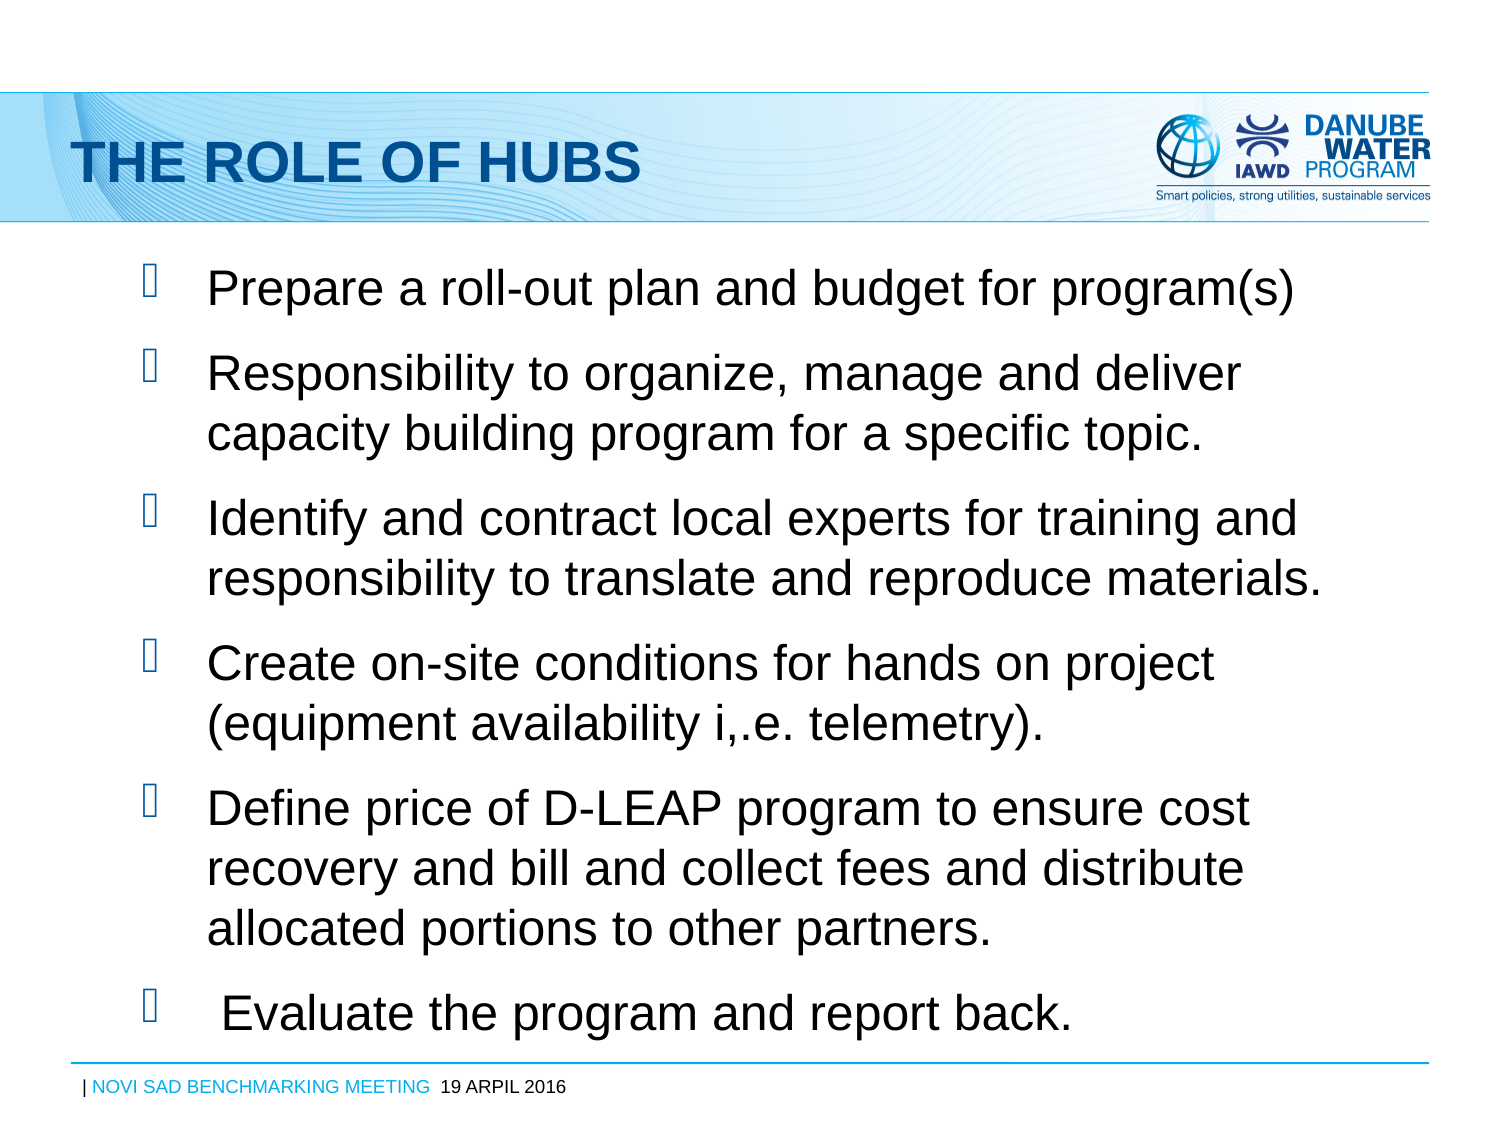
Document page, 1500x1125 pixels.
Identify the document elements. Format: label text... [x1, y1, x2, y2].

picture [0, 0, 1500, 1125]
list Prepare a roll-out plan and budget for program(s) Responsibility to organize, manage and deliver capacity building program for a specific topic. Identify and contract local experts for training and responsibility to translate and reproduce materials. Create on-site conditions for hands on project (equipment availability i,.e. telemetry). Define price of D-LEAP program to ensure cost recovery and bill and collect fees and distribute allocated portions to other partners. Evaluate the program and report back. [70, 255, 1430, 1035]
title The Role of HUBS [70, 106, 1430, 231]
